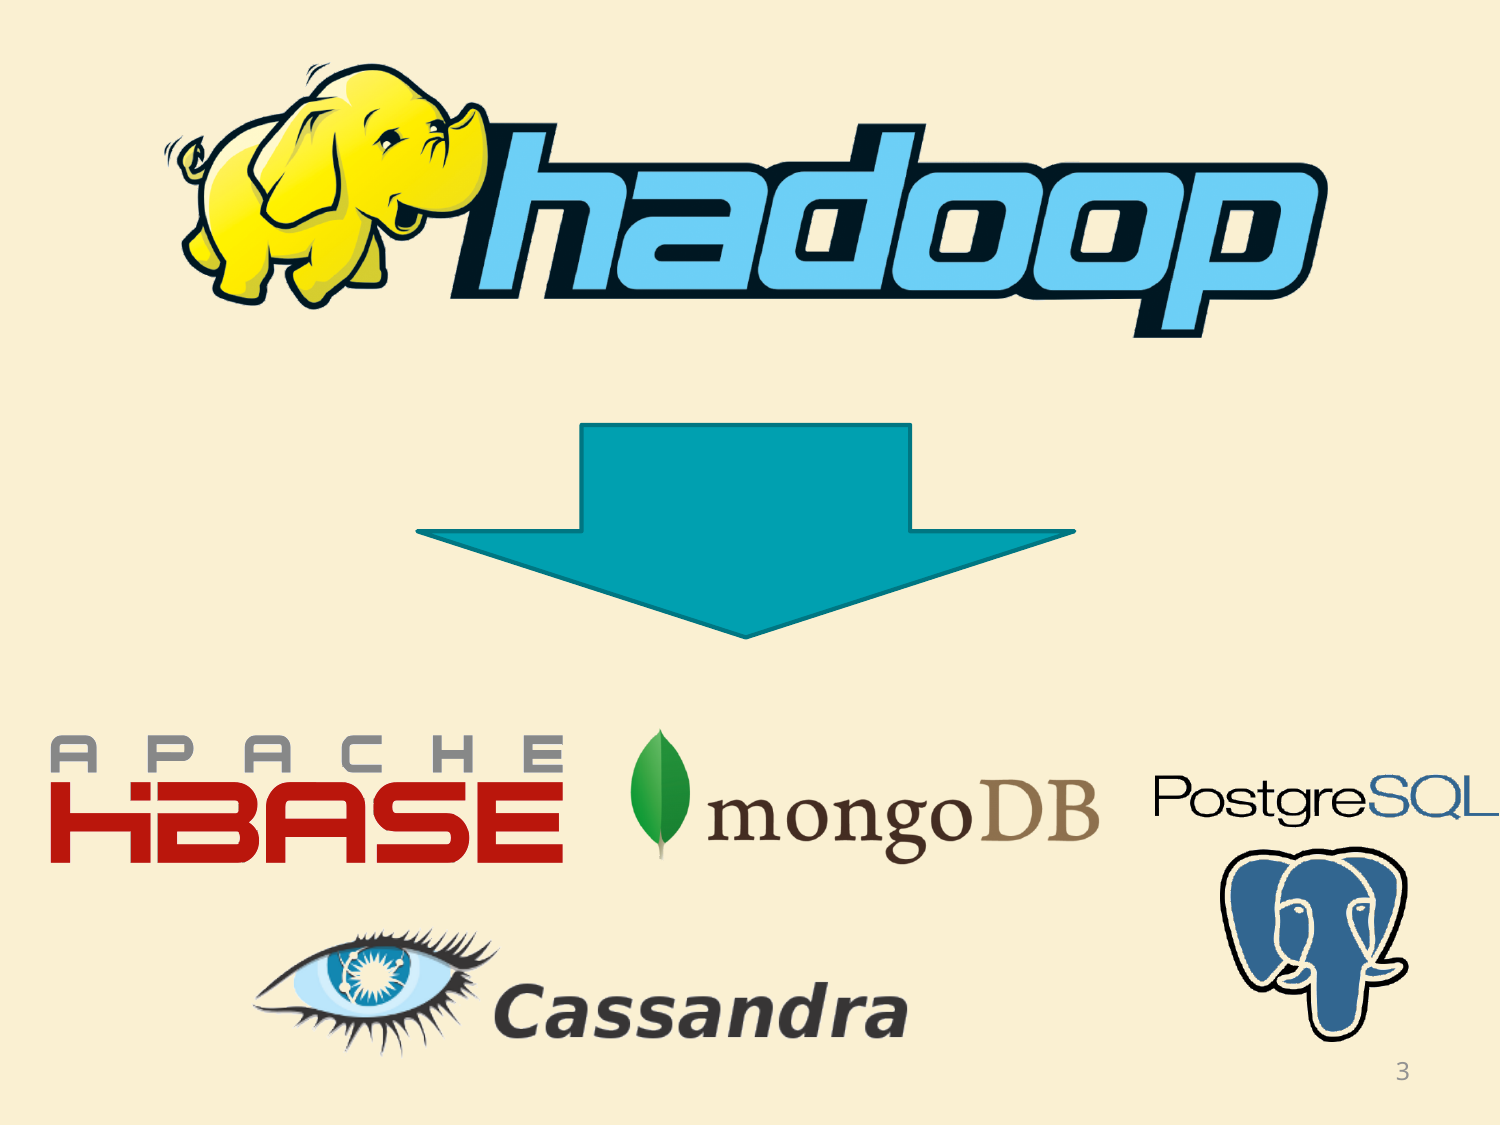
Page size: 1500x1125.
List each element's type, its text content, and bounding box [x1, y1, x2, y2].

picture [612, 712, 1116, 881]
slide_number 3 [1074, 1042, 1425, 1103]
picture [49, 735, 563, 863]
picture [243, 920, 951, 1063]
picture [164, 62, 1328, 338]
picture [1154, 769, 1500, 1051]
text_box [415, 422, 1077, 640]
